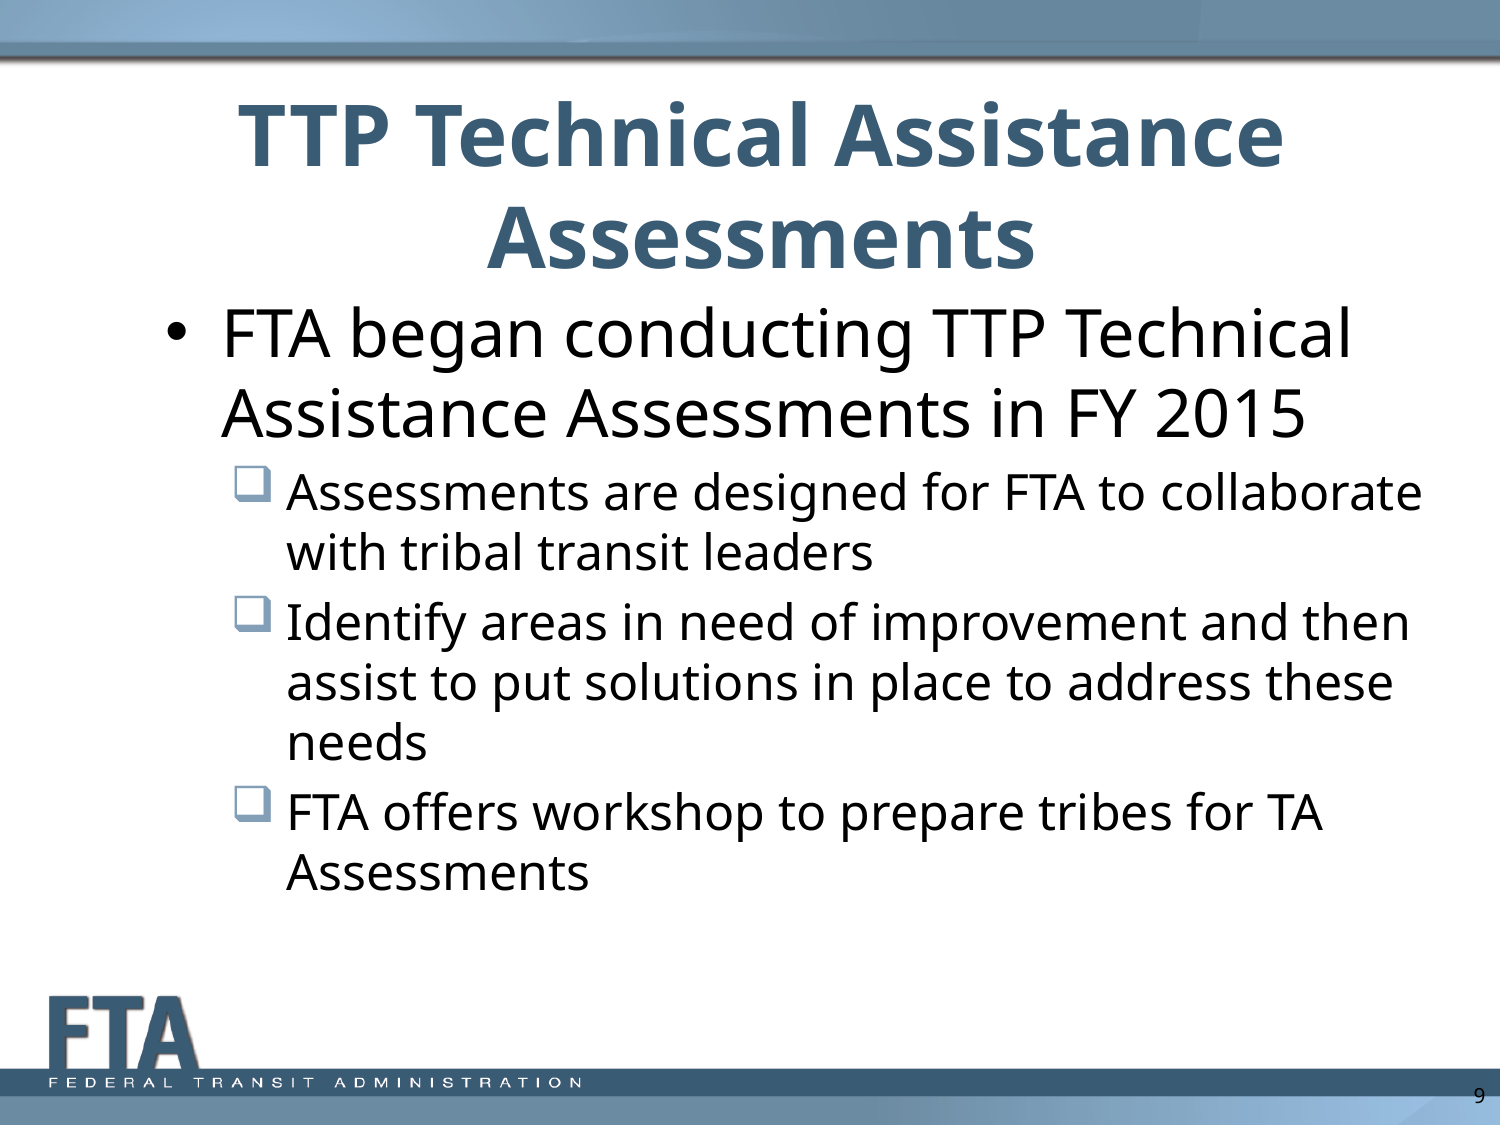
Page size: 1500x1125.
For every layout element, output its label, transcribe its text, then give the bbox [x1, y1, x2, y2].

picture [0, 0, 1500, 75]
list FTA began conducting TTP Technical Assistance Assessments in FY 2015 Assessments are designed for FTA to collaborate with tribal transit leaders Identify areas in need of improvement and then assist to put solutions in place to address these needs FTA offers workshop to prepare tribes for TA Assessments [149, 282, 1500, 951]
slide_number 9 [1187, 1050, 1500, 1125]
picture [0, 992, 1500, 1125]
title TTP Technical Assistance Assessments [87, 79, 1438, 288]
